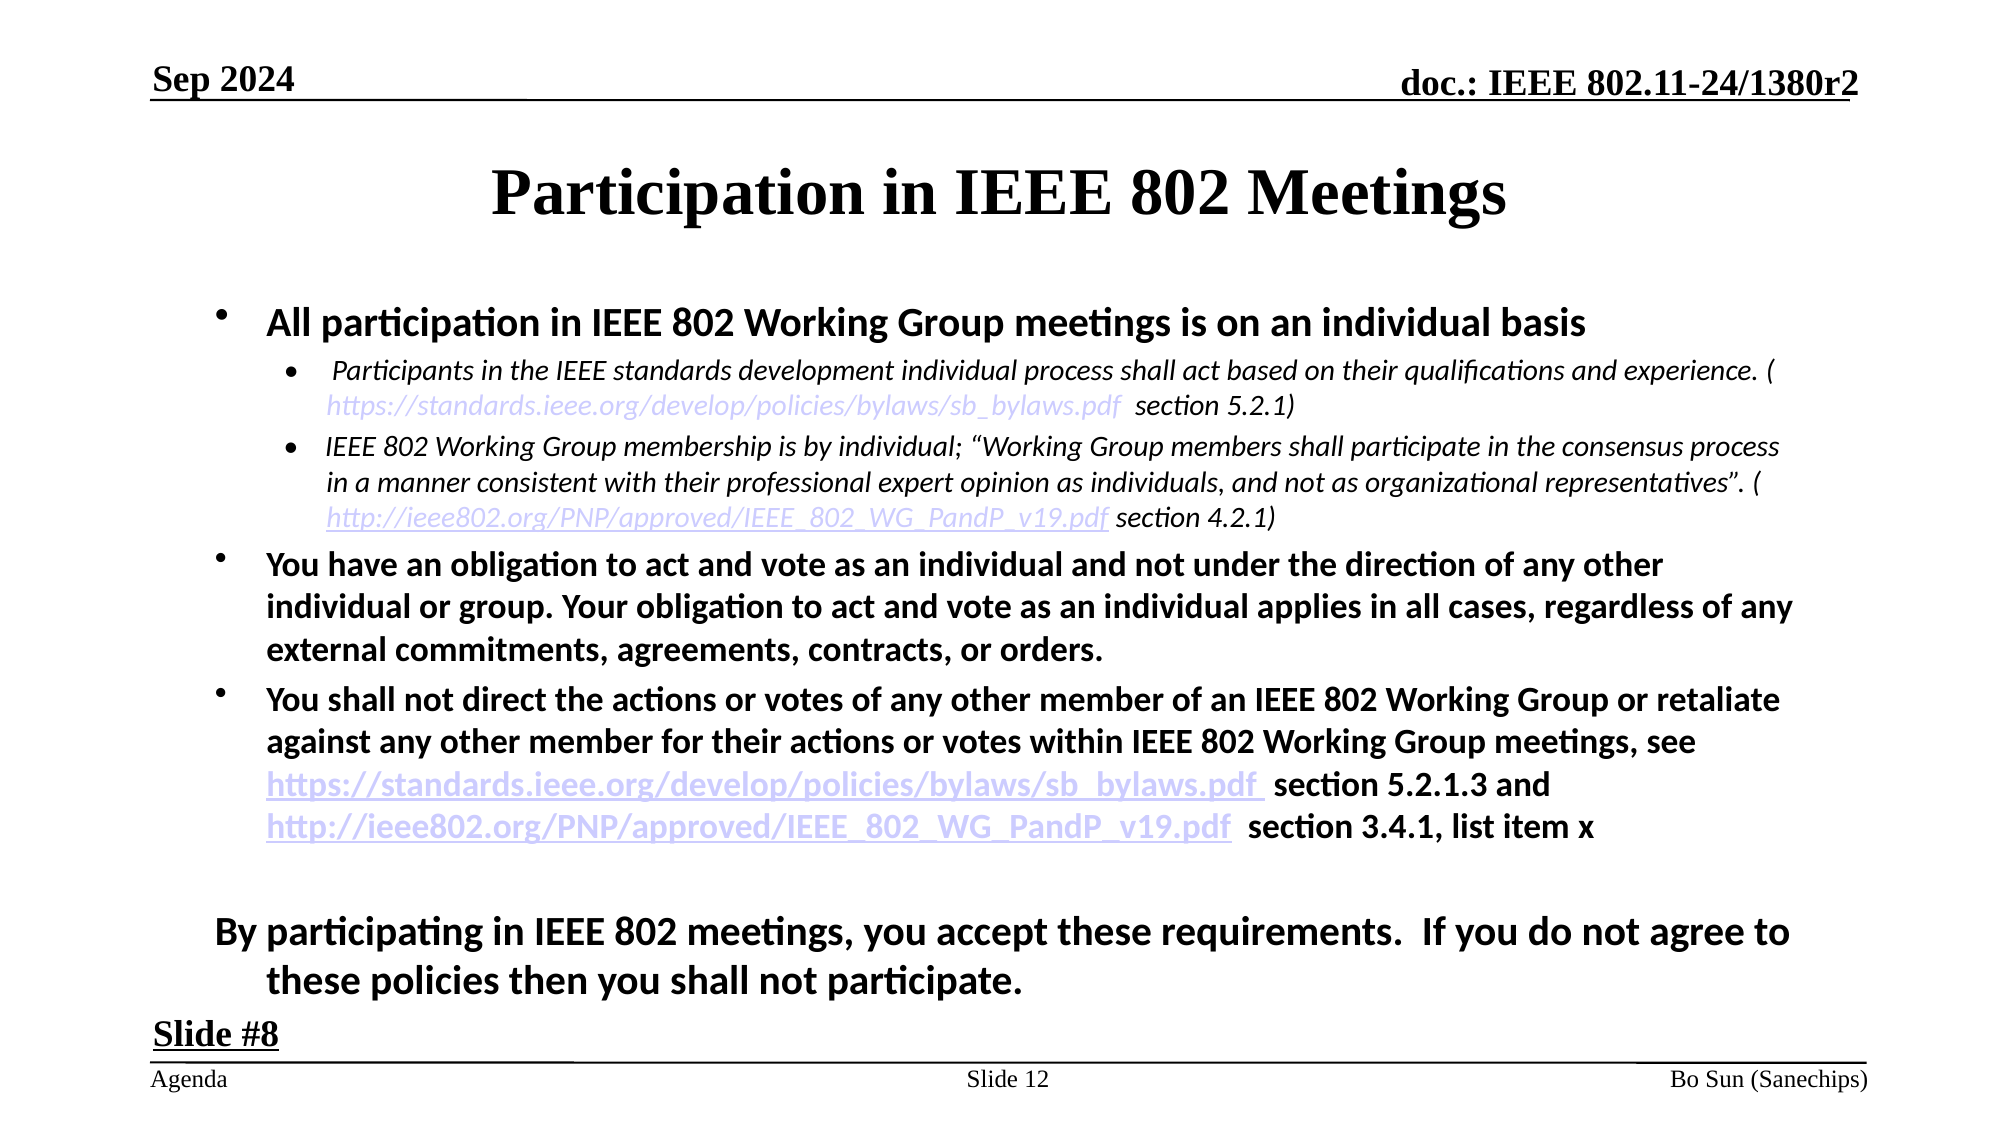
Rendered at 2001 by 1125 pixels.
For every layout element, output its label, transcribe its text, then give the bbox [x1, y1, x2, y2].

slide_number Slide 12 [949, 1061, 1067, 1123]
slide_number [152, 54, 563, 100]
text_box All participation in IEEE 802 Working Group meetings is on an individual basis • Participants in the IEEE standards development individual process shall act based on their qualifications and experience. (https://standards.ieee.org/develop/policies/bylaws/sb_bylaws.pdf section 5.2.1) • IEEE 802 Working Group membership is by individual; “Working Group members shall participate in the consensus process in a manner consistent with their professional expert opinion as individuals, and not as organizational representatives”. (http://ieee802.org/PNP/approved/IEEE_802_WG_PandP_v19.pdf section 4.2.1) You have an obligation to act and vote as an individual and not under the direction of any other individual or group. Your obligation to act and vote as an individual applies in all cases, regardless of any external commitments, agreements, contracts, or orders. You shall not direct the actions or votes of any other member of an IEEE 802 Working Group or retaliate against any other member for their actions or votes within IEEE 802 Working Group meetings, see https://standards.ieee.org/develop/policies/bylaws/sb_bylaws.pdf section 5.2.1.3 and http://ieee802.org/PNP/approved/IEEE_802_WG_PandP_v19.pdf section 3.4.1, list item x By participating in IEEE 802 meetings, you accept these requirements. If you do not agree to these policies then you shall not participate. [200, 287, 1813, 1025]
text_box Slide #8 [138, 1001, 295, 1062]
text_box Participation in IEEE 802 Meetings [362, 100, 1638, 276]
footer Bo Sun (Sanechips) [1171, 1061, 1869, 1093]
